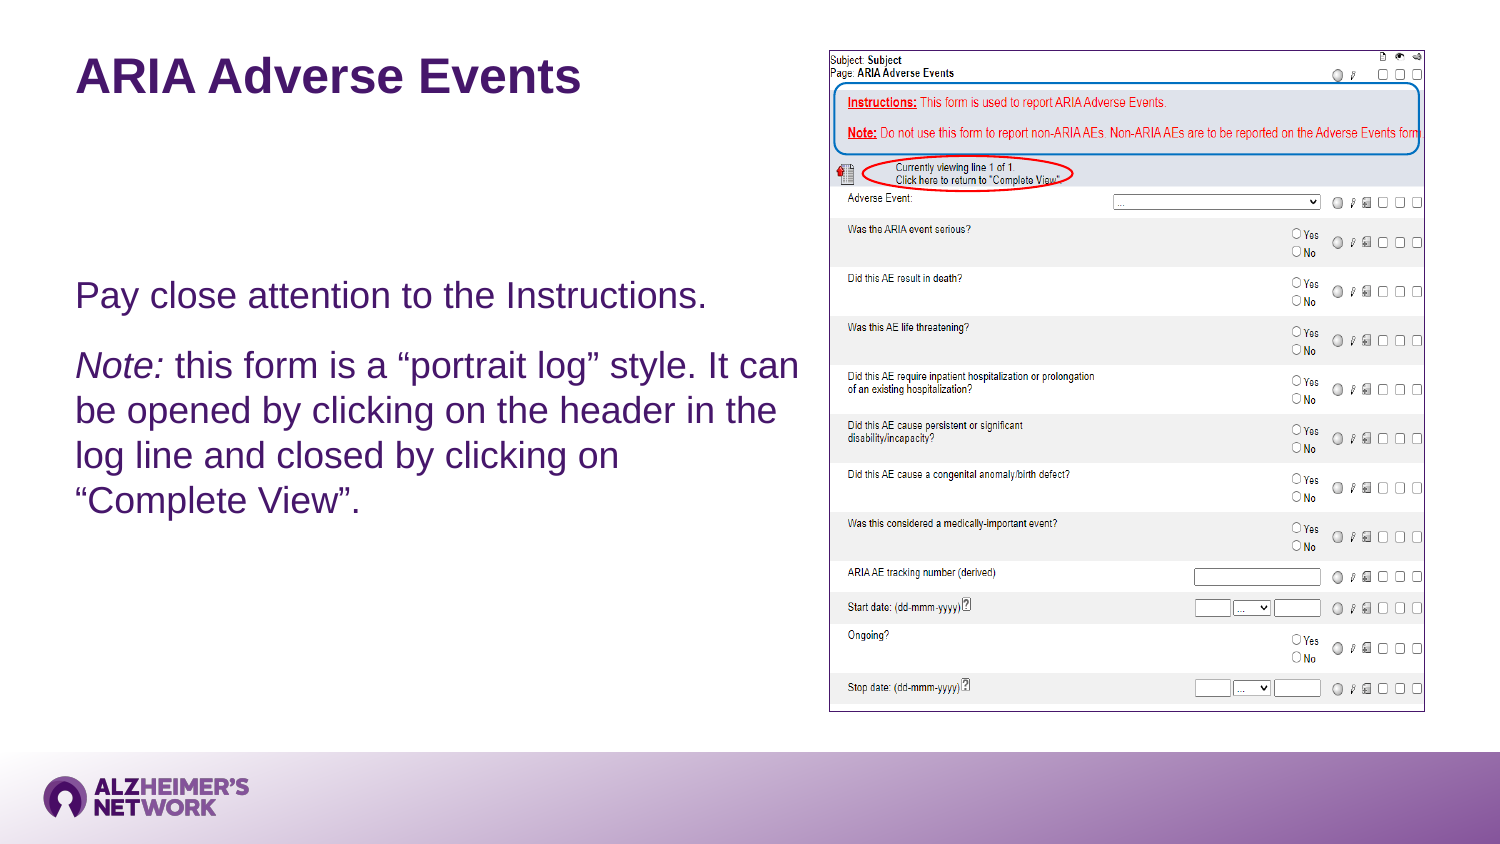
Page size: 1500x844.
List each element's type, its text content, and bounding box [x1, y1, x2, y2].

picture [35, 768, 258, 829]
list Pay close attention to the Instructions. Note: this form is a “portrait log” style. It can be opened by clicking on the header in the log line and closed by clicking on “Complete View”. [75, 271, 800, 712]
list ARIA Adverse Events [75, 50, 800, 250]
picture [829, 50, 1425, 712]
